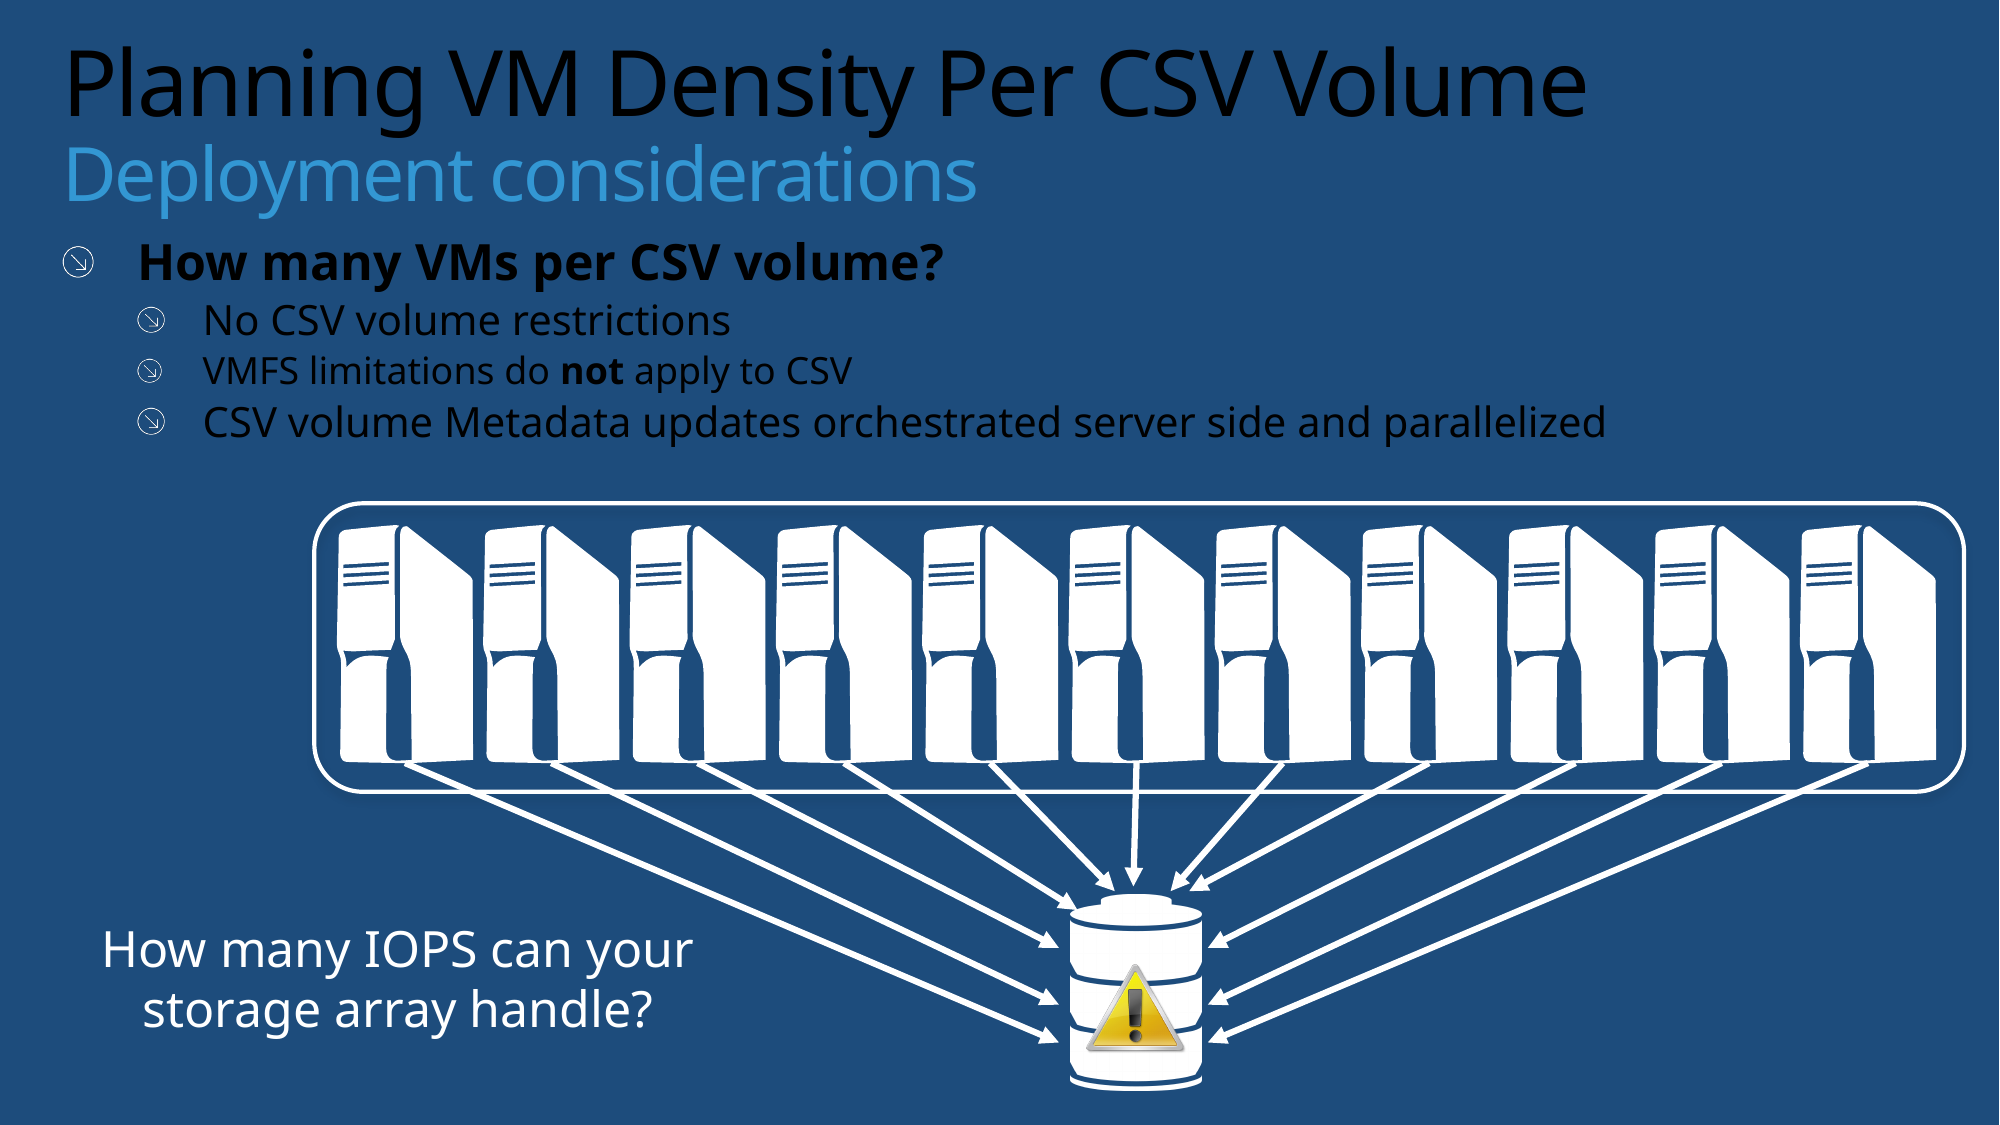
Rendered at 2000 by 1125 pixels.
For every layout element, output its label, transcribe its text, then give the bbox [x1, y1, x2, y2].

picture [62, 245, 94, 278]
picture [137, 358, 162, 383]
text_box How many IOPS can your storage array handle? [64, 917, 309, 1038]
list How many VMs per CSV volume? No CSV volume restrictions VMFS limitations do not apply to CSV CSV volume Metadata updates orchestrated server side and parallelized [62, 237, 1892, 509]
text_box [314, 503, 1965, 1092]
picture [137, 407, 165, 435]
picture [137, 306, 165, 333]
title Planning VM Density Per CSV Volume Deployment considerations [62, 37, 1892, 220]
